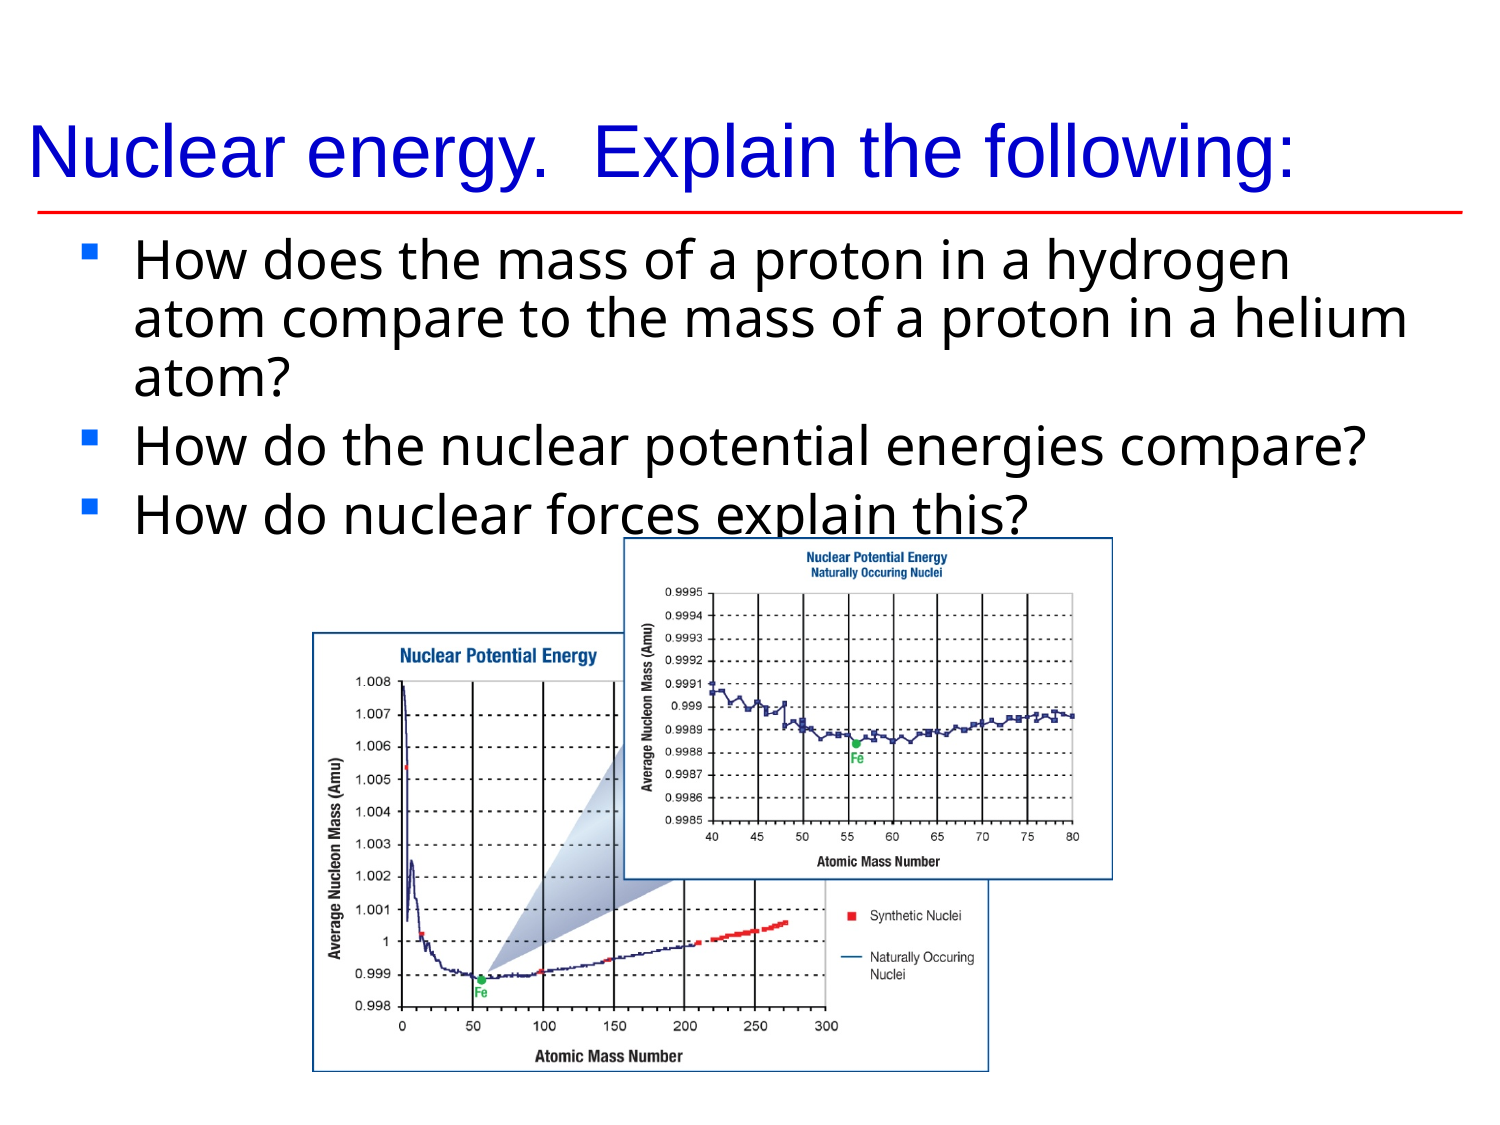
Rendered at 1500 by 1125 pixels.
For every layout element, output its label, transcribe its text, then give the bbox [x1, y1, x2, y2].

title Nuclear energy. Explain the following: [12, 0, 1488, 201]
list How does the mass of a proton in a hydrogen atom compare to the mass of a proton in a helium atom? How do the nuclear potential energies compare? How do nuclear forces explain this? [62, 224, 1438, 1051]
picture [312, 537, 1113, 1072]
